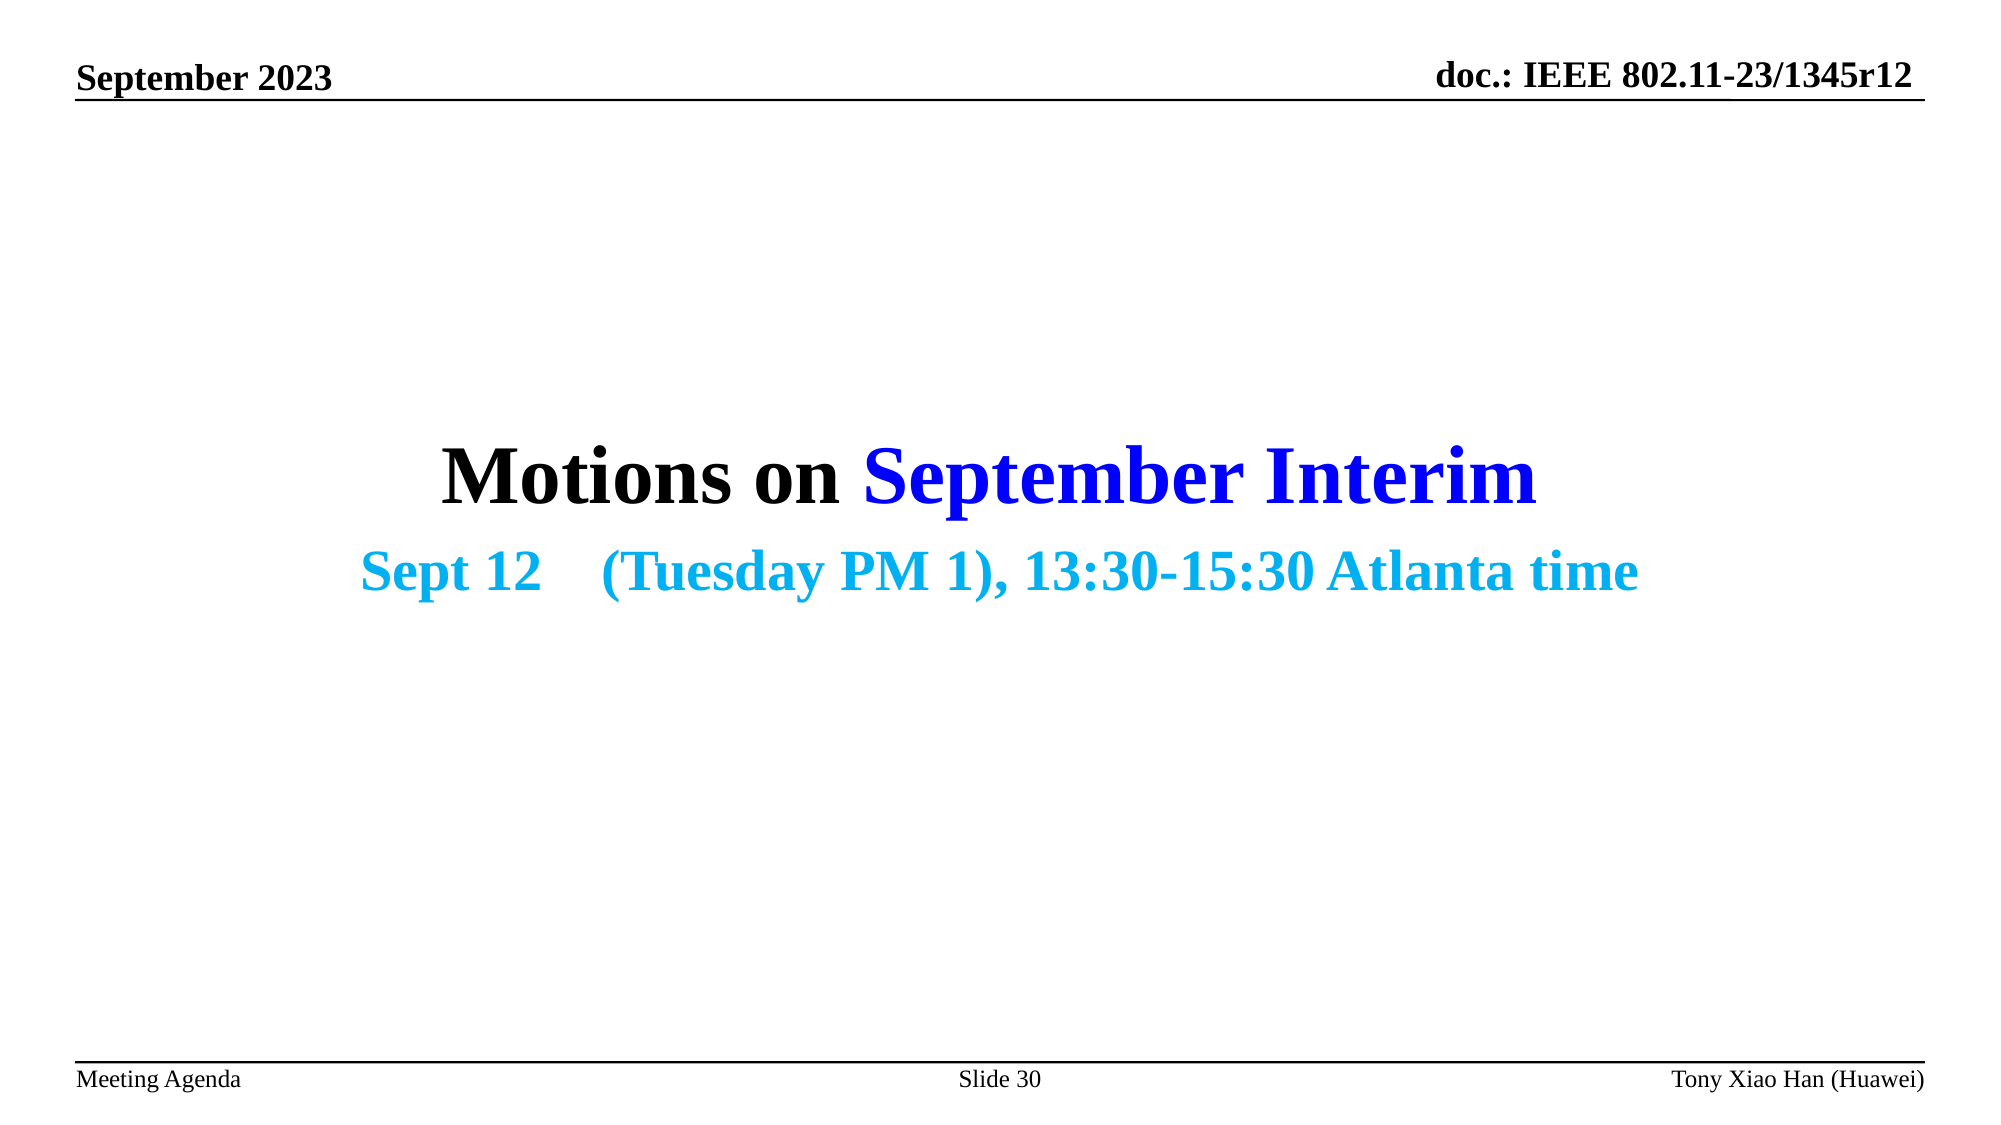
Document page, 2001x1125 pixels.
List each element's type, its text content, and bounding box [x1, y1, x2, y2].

text_box Motions on September Interim Sept 12 (Tuesday PM 1), 13:30-15:30 Atlanta time [249, 412, 1750, 950]
